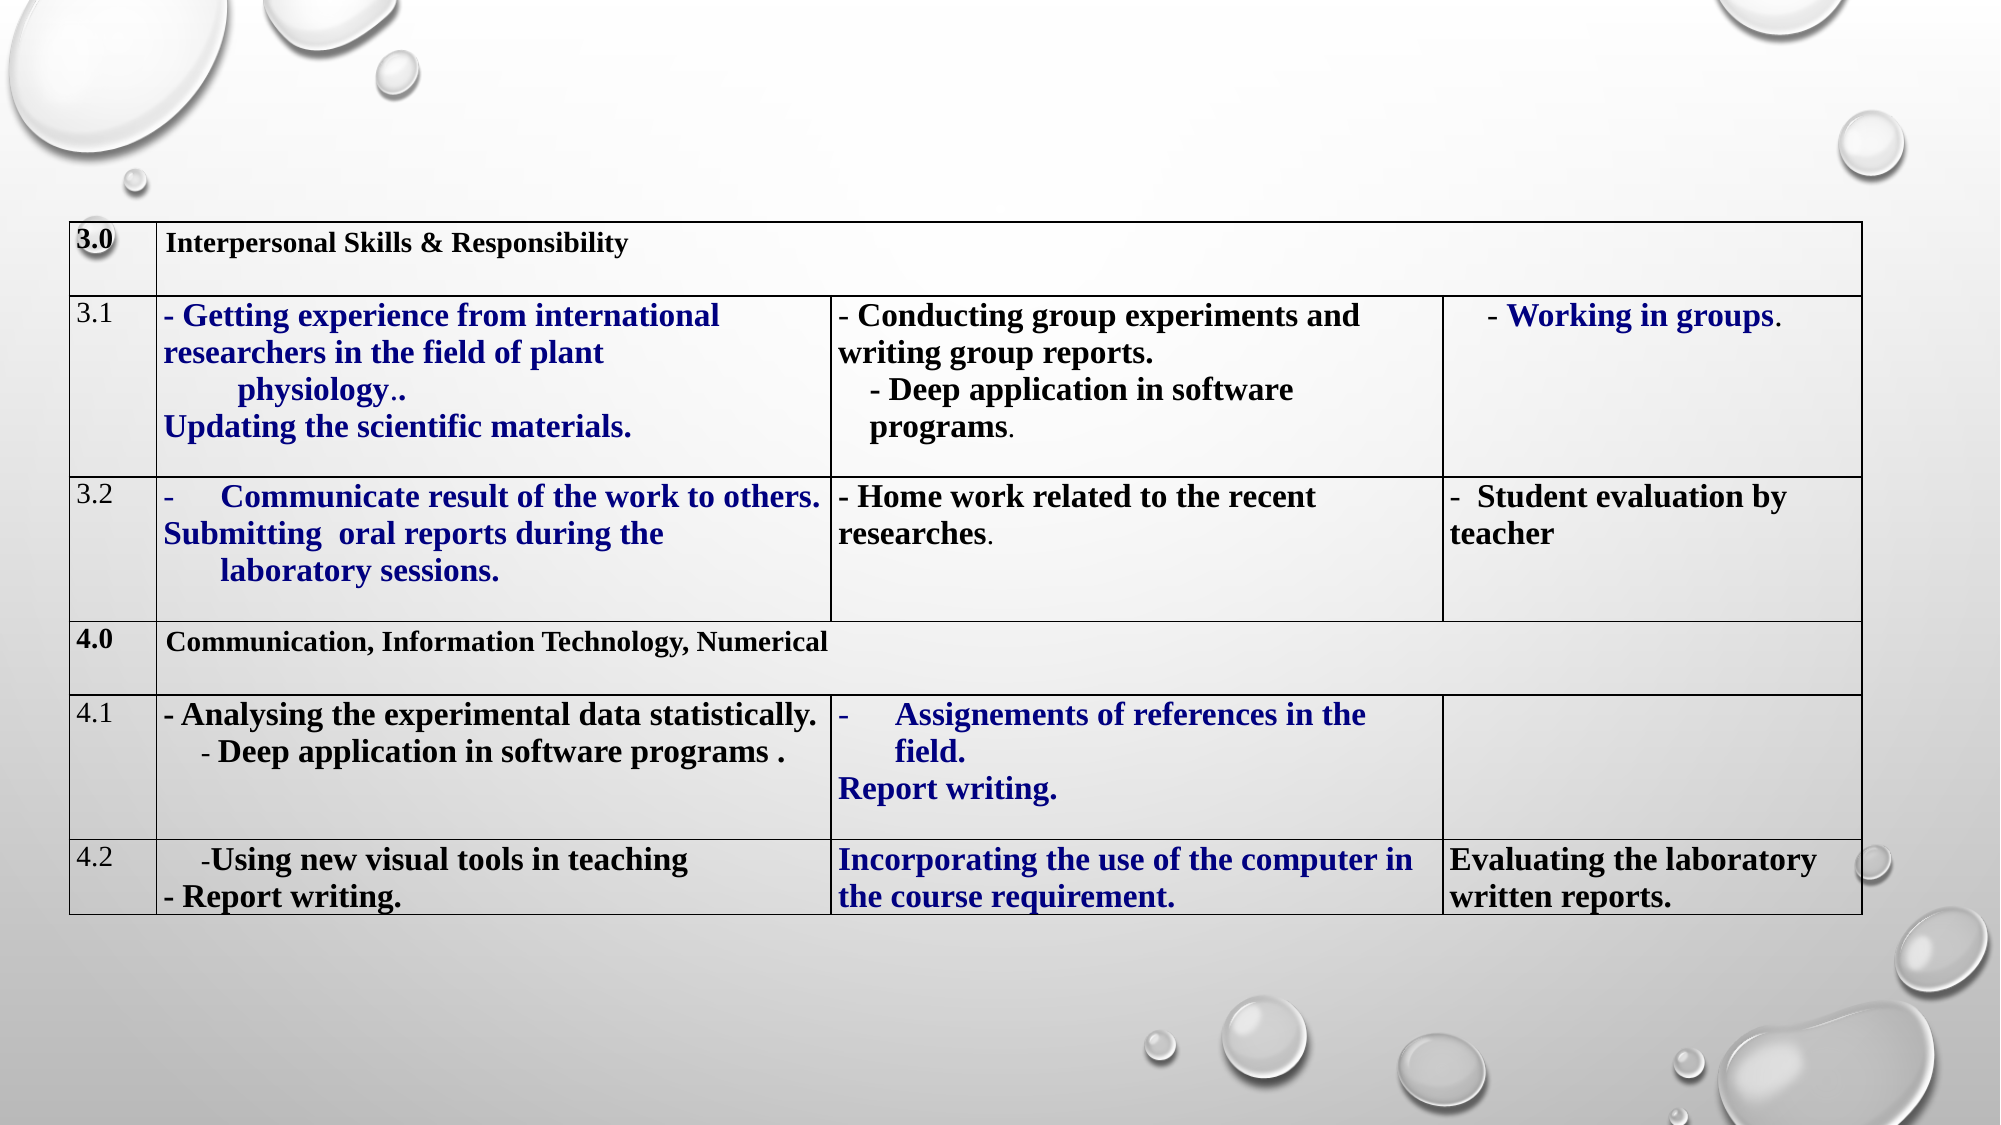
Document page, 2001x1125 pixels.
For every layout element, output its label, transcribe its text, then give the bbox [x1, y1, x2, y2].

table_cell Communication, Information Technology, Numerical [157, 622, 1861, 694]
table_cell [1444, 696, 1861, 839]
table_cell -Using new visual tools in teaching - Report writing. [157, 840, 830, 914]
table_cell 3.1 [70, 297, 156, 476]
picture [0, 0, 2000, 1125]
table_cell 4.0 [70, 622, 156, 694]
table_cell - Getting experience from international researchers in the field of plant physiology.. Updating the scientific materials. [157, 297, 830, 476]
table_cell - Conducting group experiments and writing group reports. - Deep application in software programs. [832, 297, 1442, 476]
table_cell - Working in groups. [1444, 297, 1861, 476]
table_cell - Student evaluation by teacher [1444, 478, 1861, 621]
table_cell 3.2 [70, 478, 156, 621]
table_cell - Analysing the experimental data statistically. - Deep application in software programs . [157, 696, 830, 839]
table_cell Assignements of references in the field. Report writing. [832, 696, 1442, 839]
table_cell 4.1 [70, 696, 156, 839]
table_cell - Home work related to the recent researches. [832, 478, 1442, 621]
table_header 3.0 [70, 223, 156, 295]
table_header Interpersonal Skills & Responsibility [157, 223, 1861, 295]
table_cell Communicate result of the work to others. Submitting oral reports during the laboratory sessions. [157, 478, 830, 621]
table_cell Incorporating the use of the computer in the course requirement. [832, 840, 1442, 914]
table_cell 4.2 [70, 840, 156, 914]
table_cell Evaluating the laboratory written reports. [1444, 840, 1861, 914]
